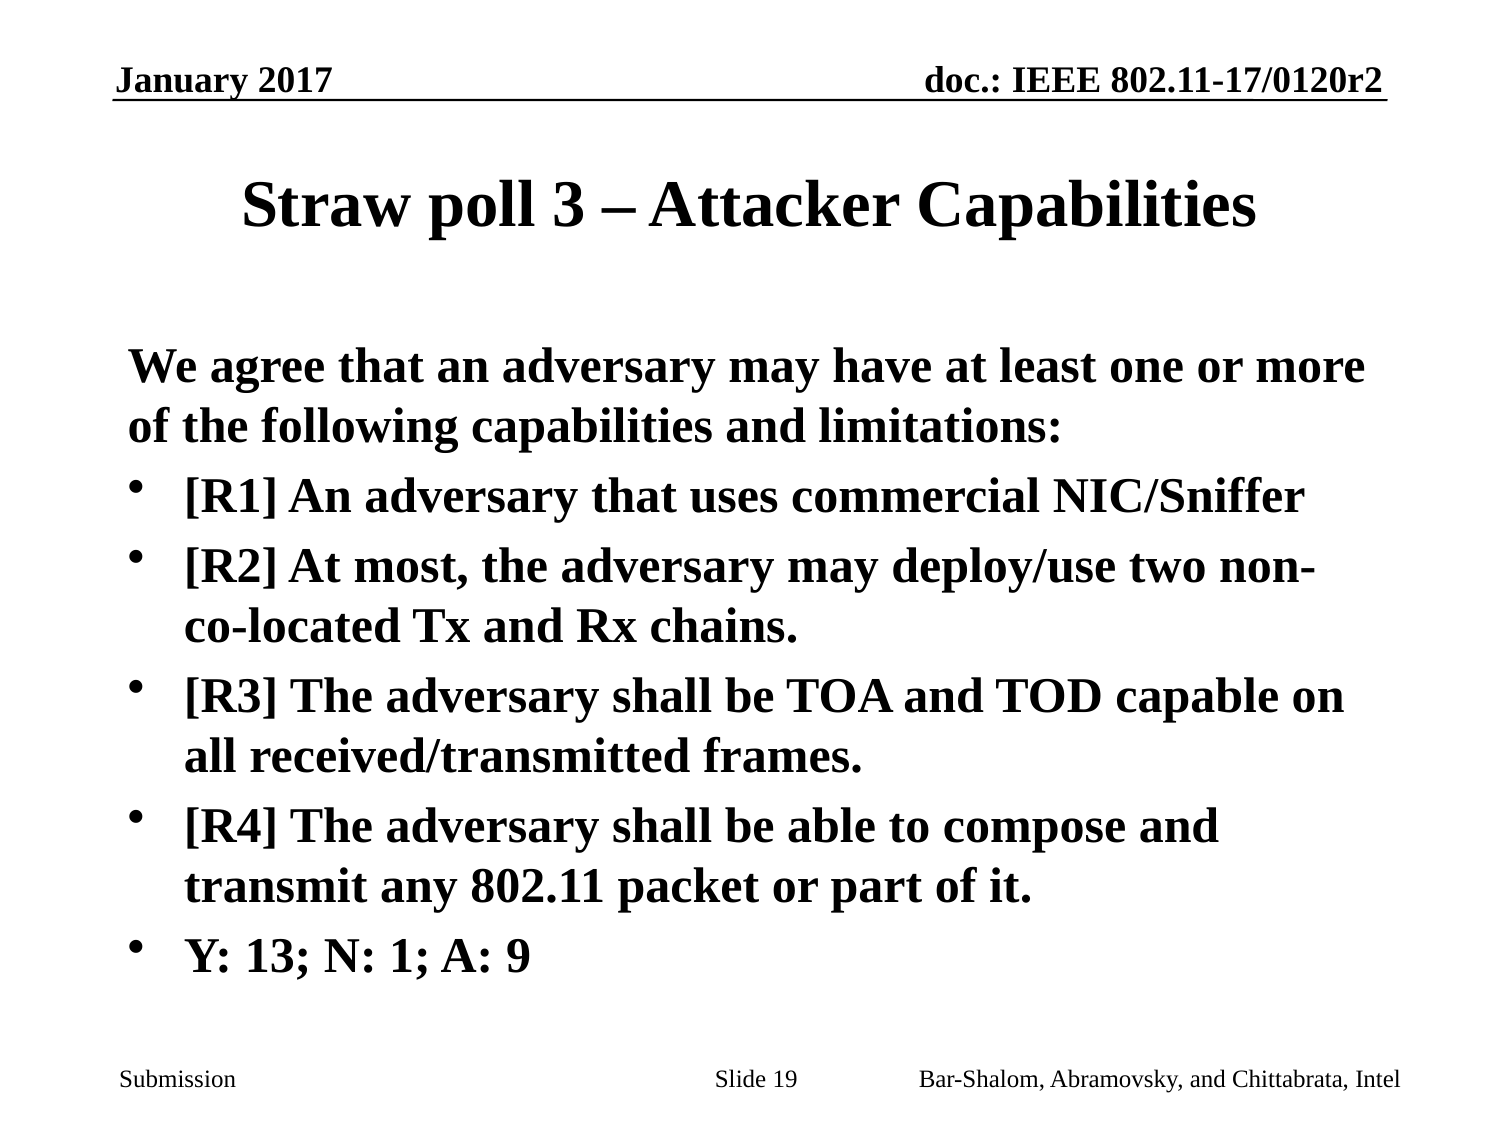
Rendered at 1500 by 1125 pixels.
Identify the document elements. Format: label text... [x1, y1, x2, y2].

footer Bar-Shalom, Abramovsky, and Chittabrata, Intel [912, 1062, 1402, 1093]
slide_number Slide 19 [712, 1062, 800, 1093]
title Straw poll 3 – Attacker Capabilities [112, 112, 1388, 288]
list We agree that an adversary may have at least one or more of the following capabilities and limitations: [R1] An adversary that uses commercial NIC/Sniffer [R2] At most, the adversary may deploy/use two non-co-located Tx and Rx chains. [R3] The adversary shall be TOA and TOD capable on all received/transmitted frames. [R4] The adversary shall be able to compose and transmit any 802.11 packet or part of it. Y: 13; N: 1; A: 9 [112, 324, 1388, 1000]
